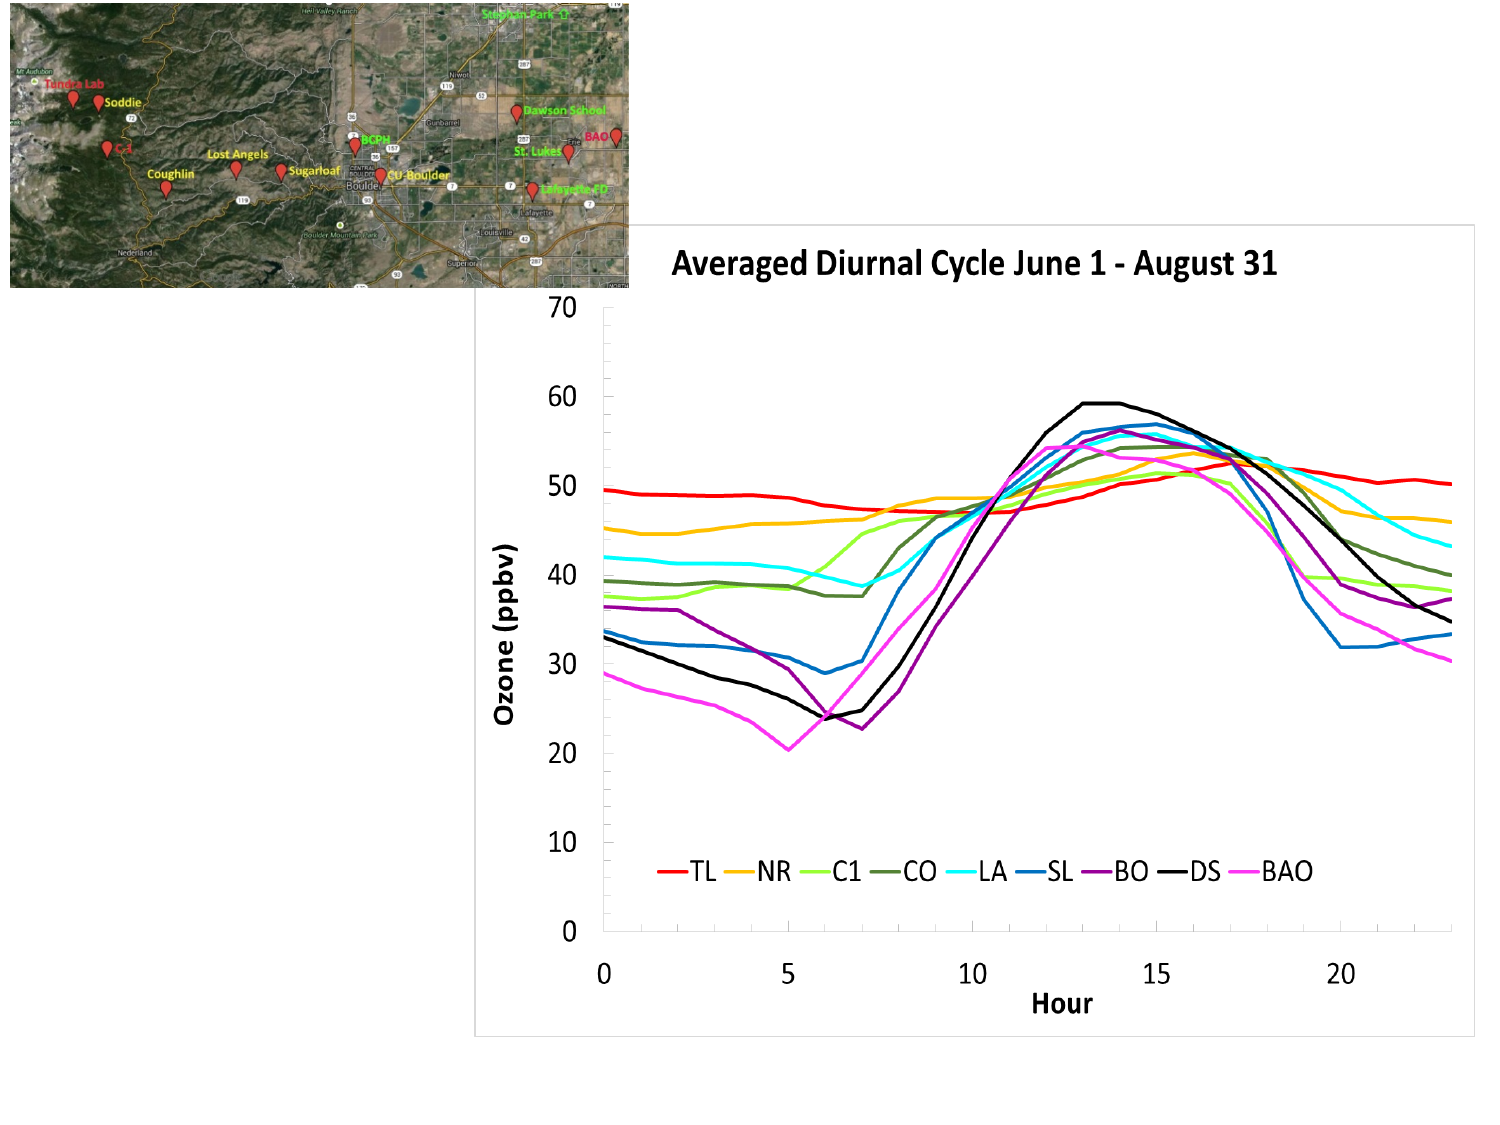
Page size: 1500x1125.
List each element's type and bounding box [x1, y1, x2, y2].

picture [10, 3, 1476, 1038]
